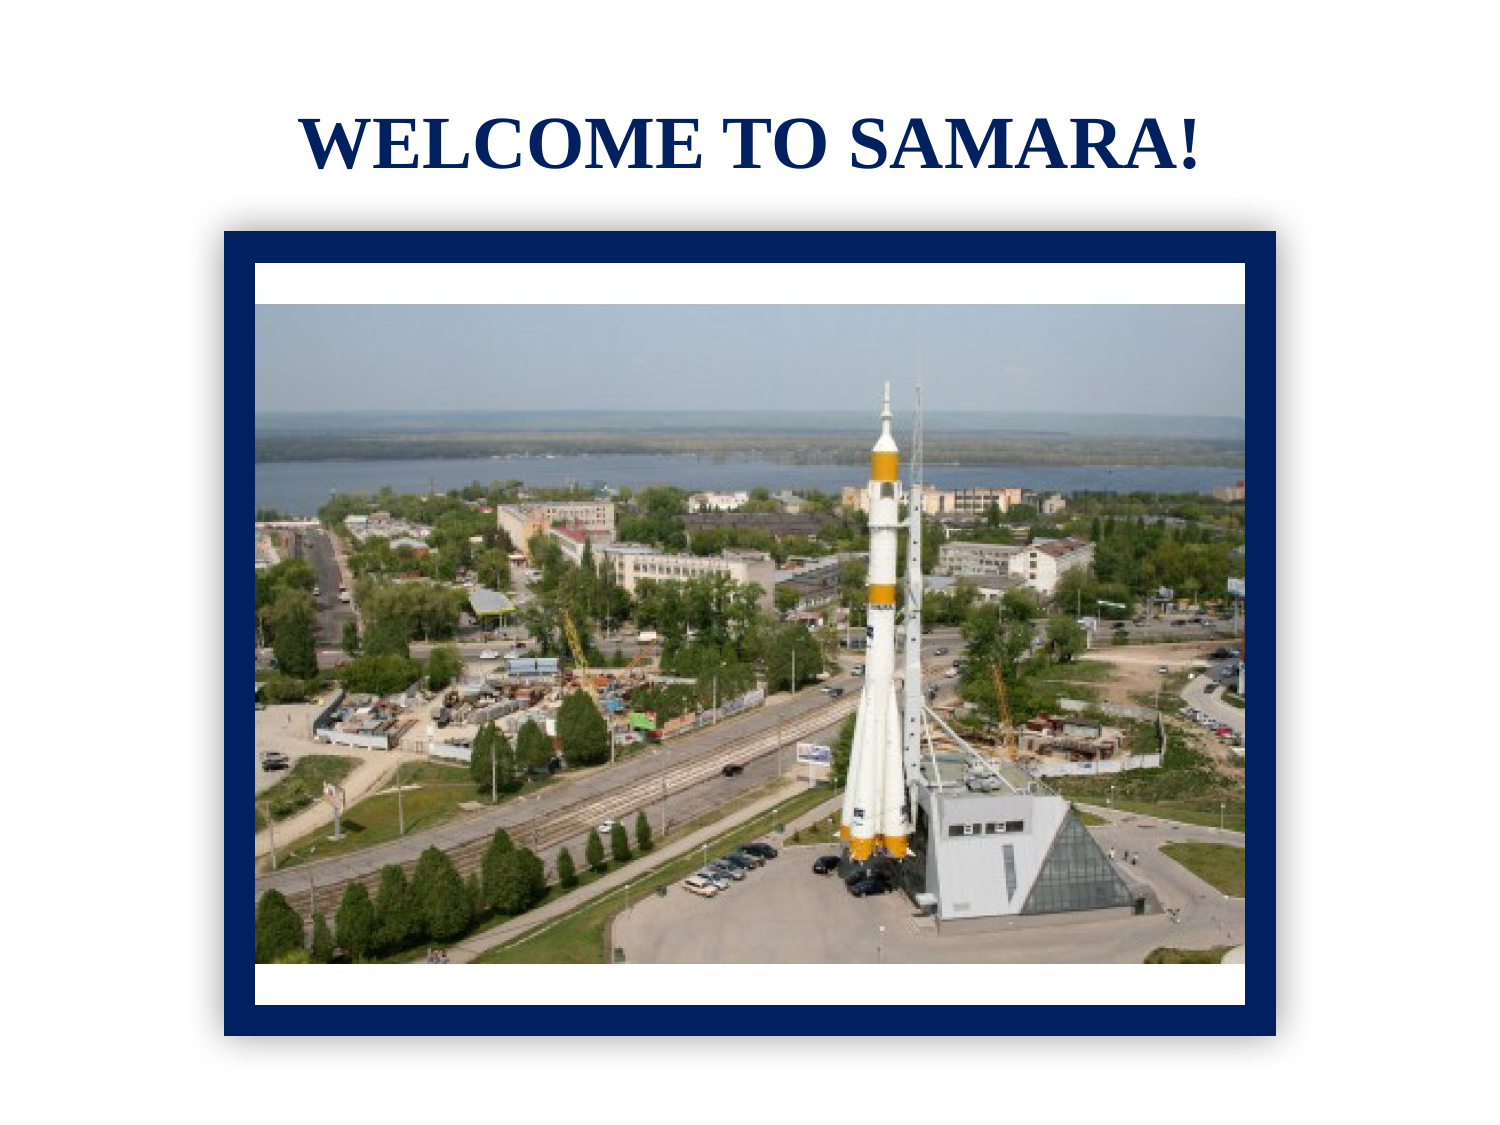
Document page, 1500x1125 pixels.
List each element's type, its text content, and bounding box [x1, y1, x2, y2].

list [254, 262, 1246, 1006]
title WELCOME TO SAMARA! [75, 45, 1425, 233]
